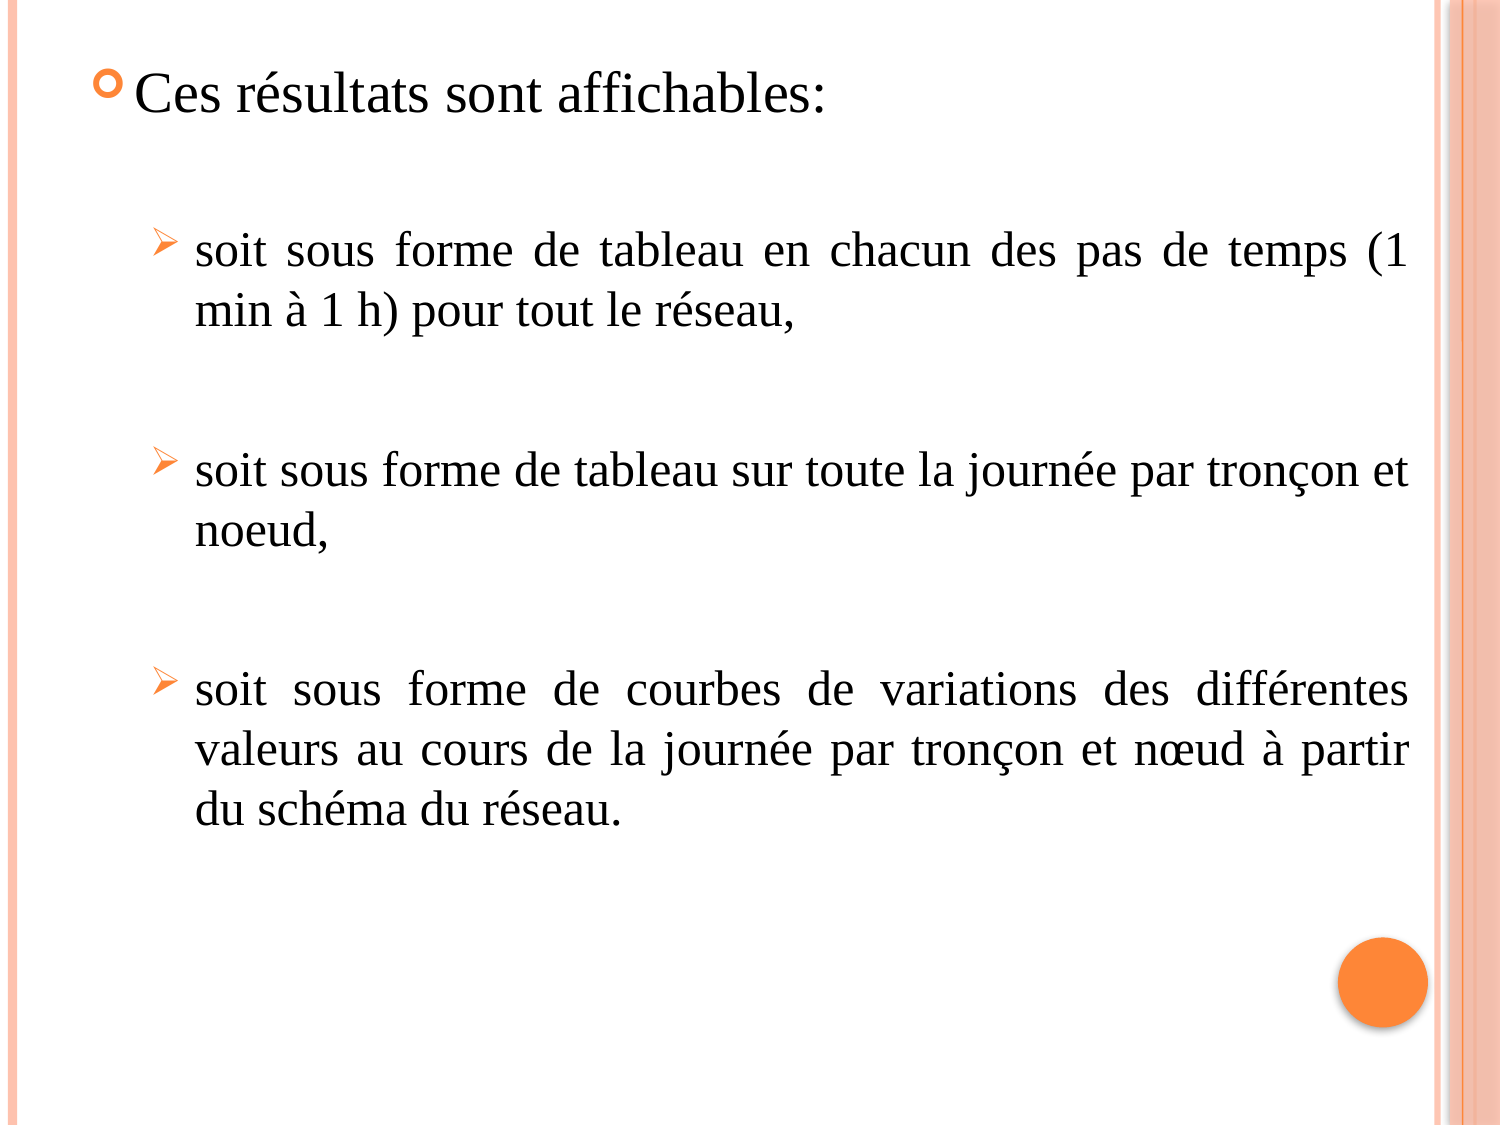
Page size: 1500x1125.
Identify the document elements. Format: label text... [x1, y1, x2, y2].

list Ces résultats sont affichables: soit sous forme de tableau en chacun des pas de temps (1 min à 1 h) pour tout le réseau, soit sous forme de tableau sur toute la journée par tronçon et noeud, soit sous forme de courbes de variations des différentes valeurs au cours de la journée par tronçon et nœud à partir du schéma du réseau. [75, 46, 1425, 1005]
